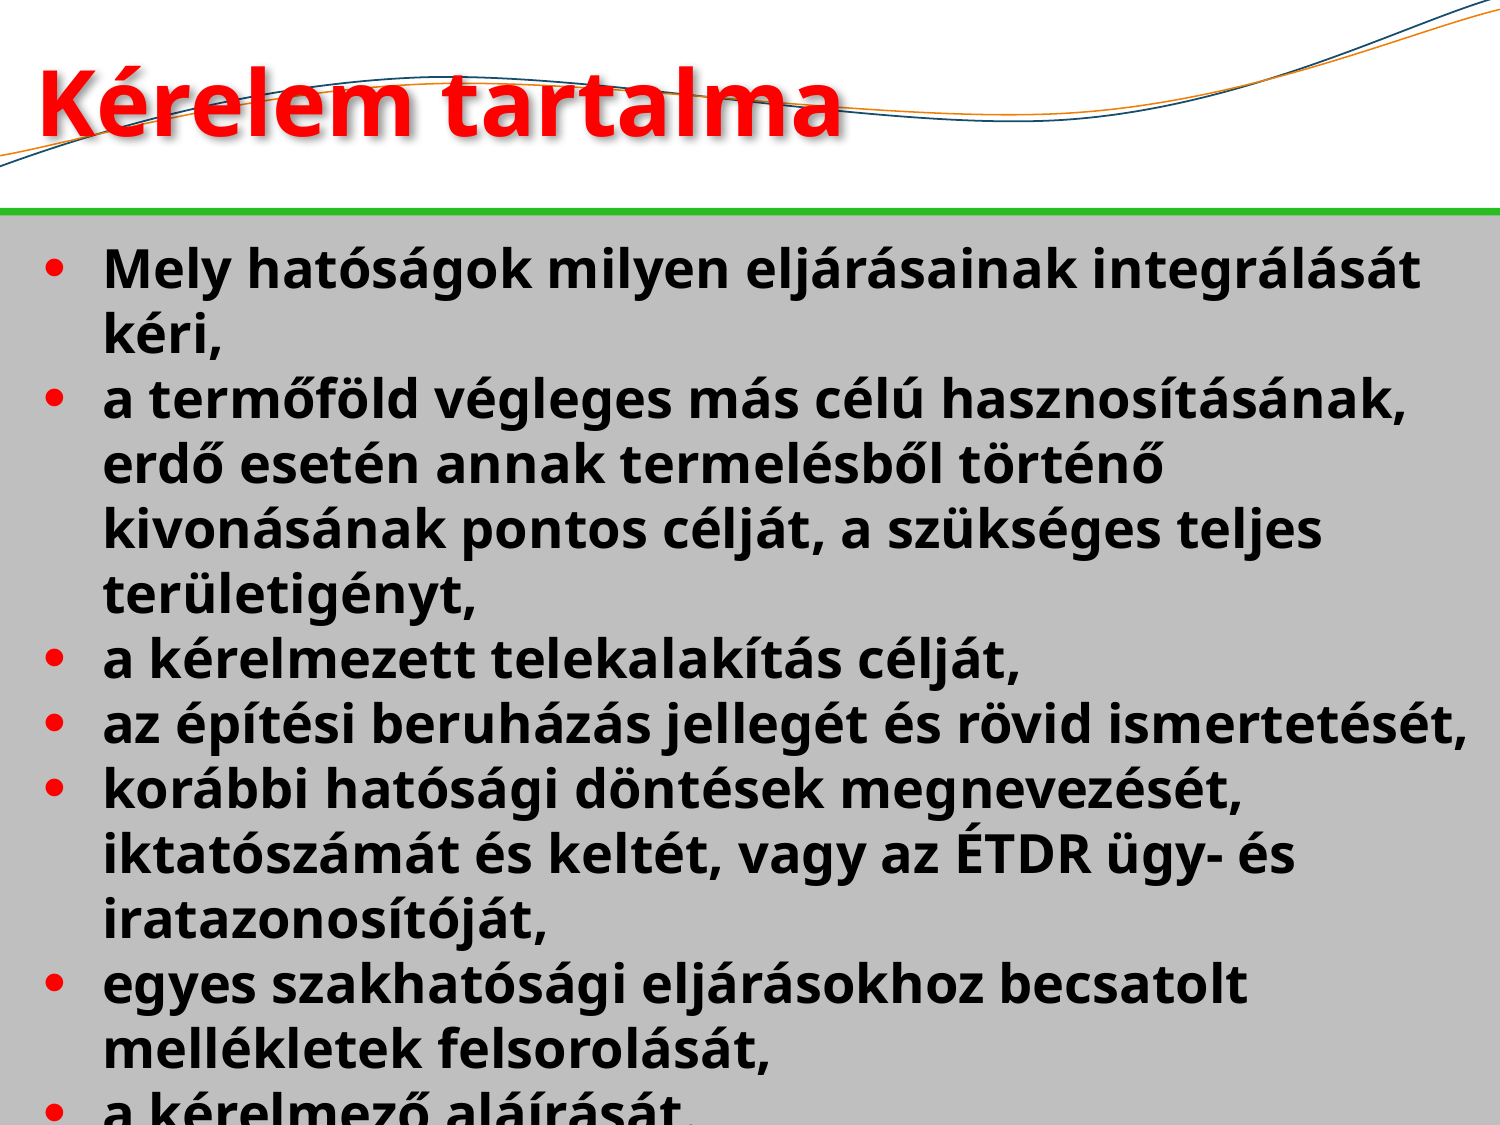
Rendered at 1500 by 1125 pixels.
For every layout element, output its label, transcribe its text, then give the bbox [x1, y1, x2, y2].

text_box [0, 207, 1500, 1125]
title Kérelem tartalma [0, 0, 1500, 207]
